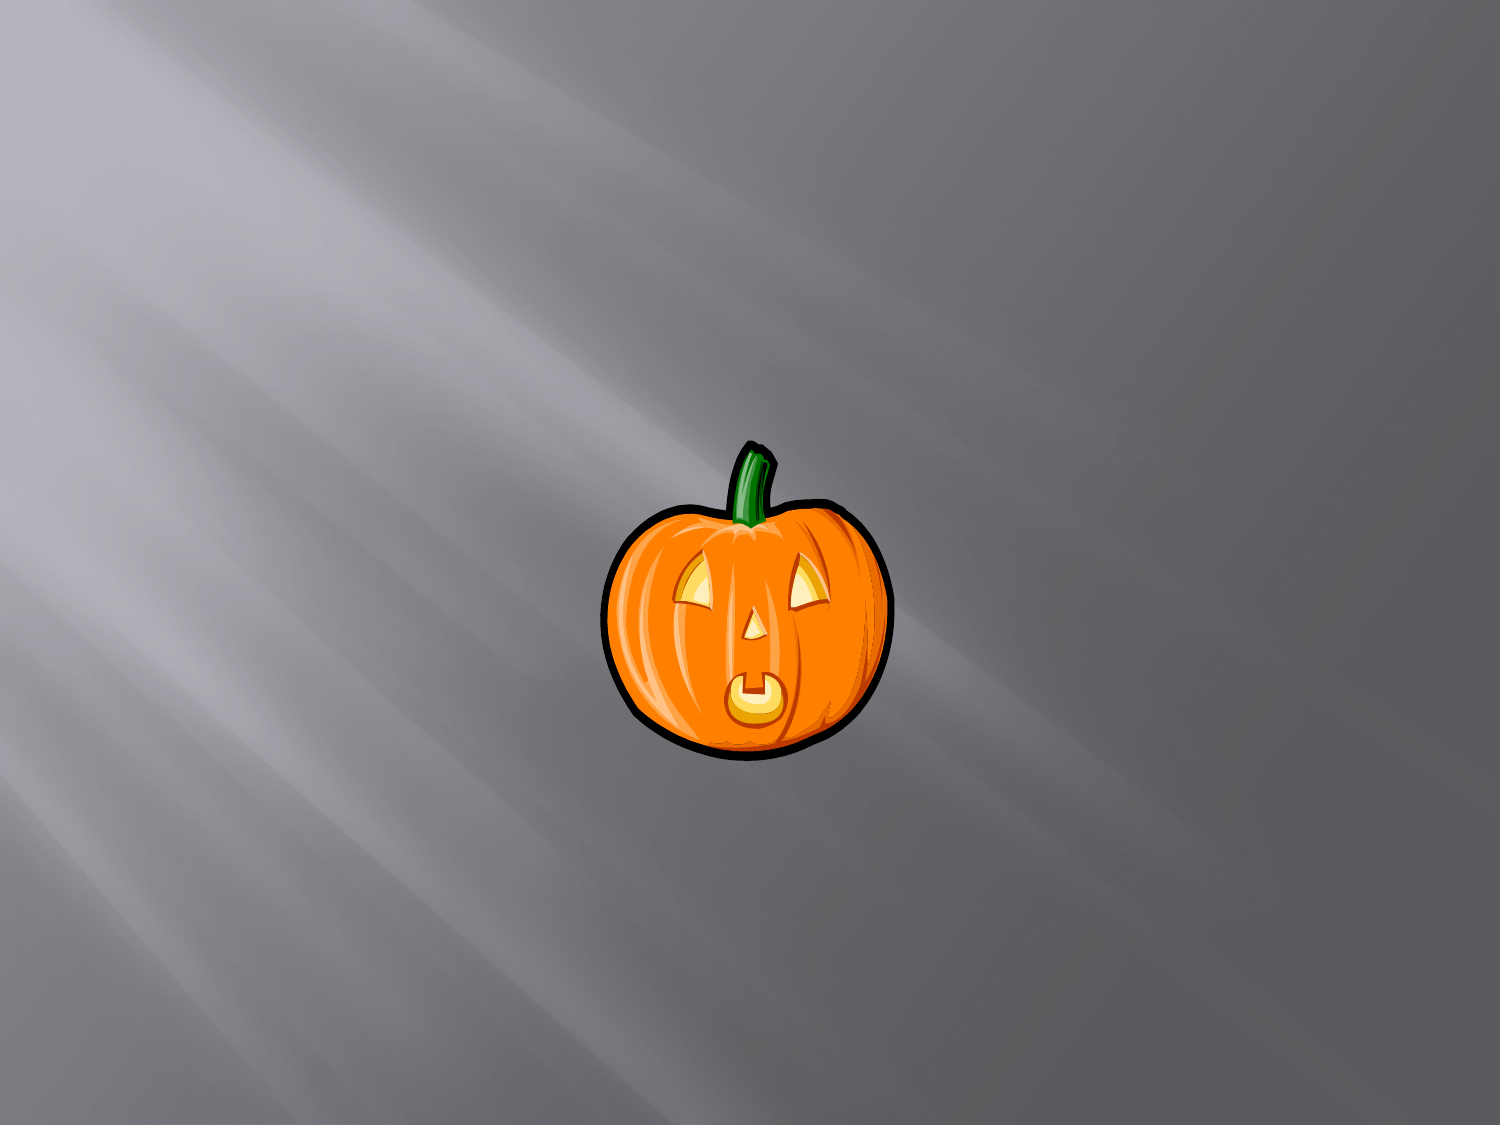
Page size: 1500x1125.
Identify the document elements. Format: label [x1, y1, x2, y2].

picture [597, 440, 899, 762]
